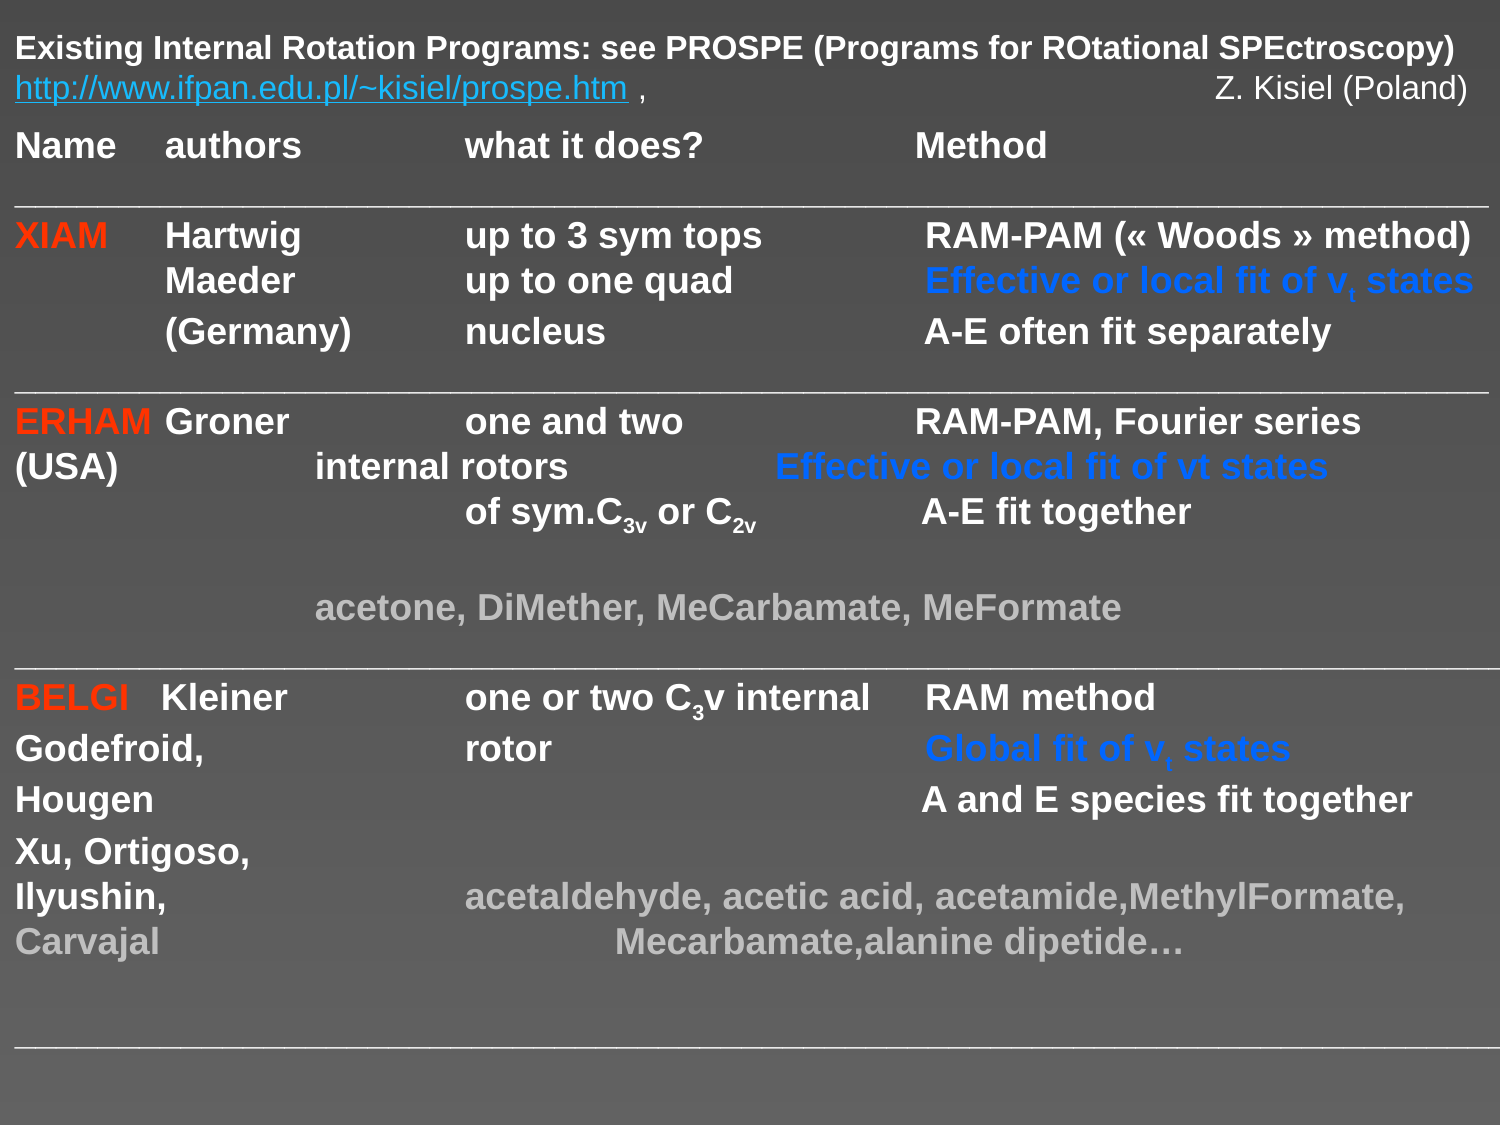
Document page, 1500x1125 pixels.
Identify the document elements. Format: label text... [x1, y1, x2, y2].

text_box Name authors what it does? Method _______________________________________________________________________ XIAM Hartwig up to 3 sym tops RAM-PAM (« Woods » method) Maeder up to one quad Effective or local fit of vt states (Germany) nucleus A-E often fit separately _______________________________________________________________________ ERHAM Groner one and two RAM-PAM, Fourier series (USA) internal rotors Effective or local fit of vt states of sym.C3v or C2v A-E fit together acetone, DiMether, MeCarbamate, MeFormate ________________________________________________________________________ BELGI Kleiner one or two C3v internal RAM method Godefroid, rotor Global fit of vt states Hougen A and E species fit together Xu, Ortigoso, Ilyushin, acetaldehyde, acetic acid, acetamide,MethylFormate, Carvajal Mecarbamate,alanine dipetide… ________________________________________________________________________ [0, 113, 1500, 1099]
text_box Existing Internal Rotation Programs: see PROSPE (Programs for ROtational SPEctroscopy) http://www.ifpan.edu.pl/~kisiel/prospe.htm , Z. Kisiel (Poland) [0, 19, 1500, 113]
